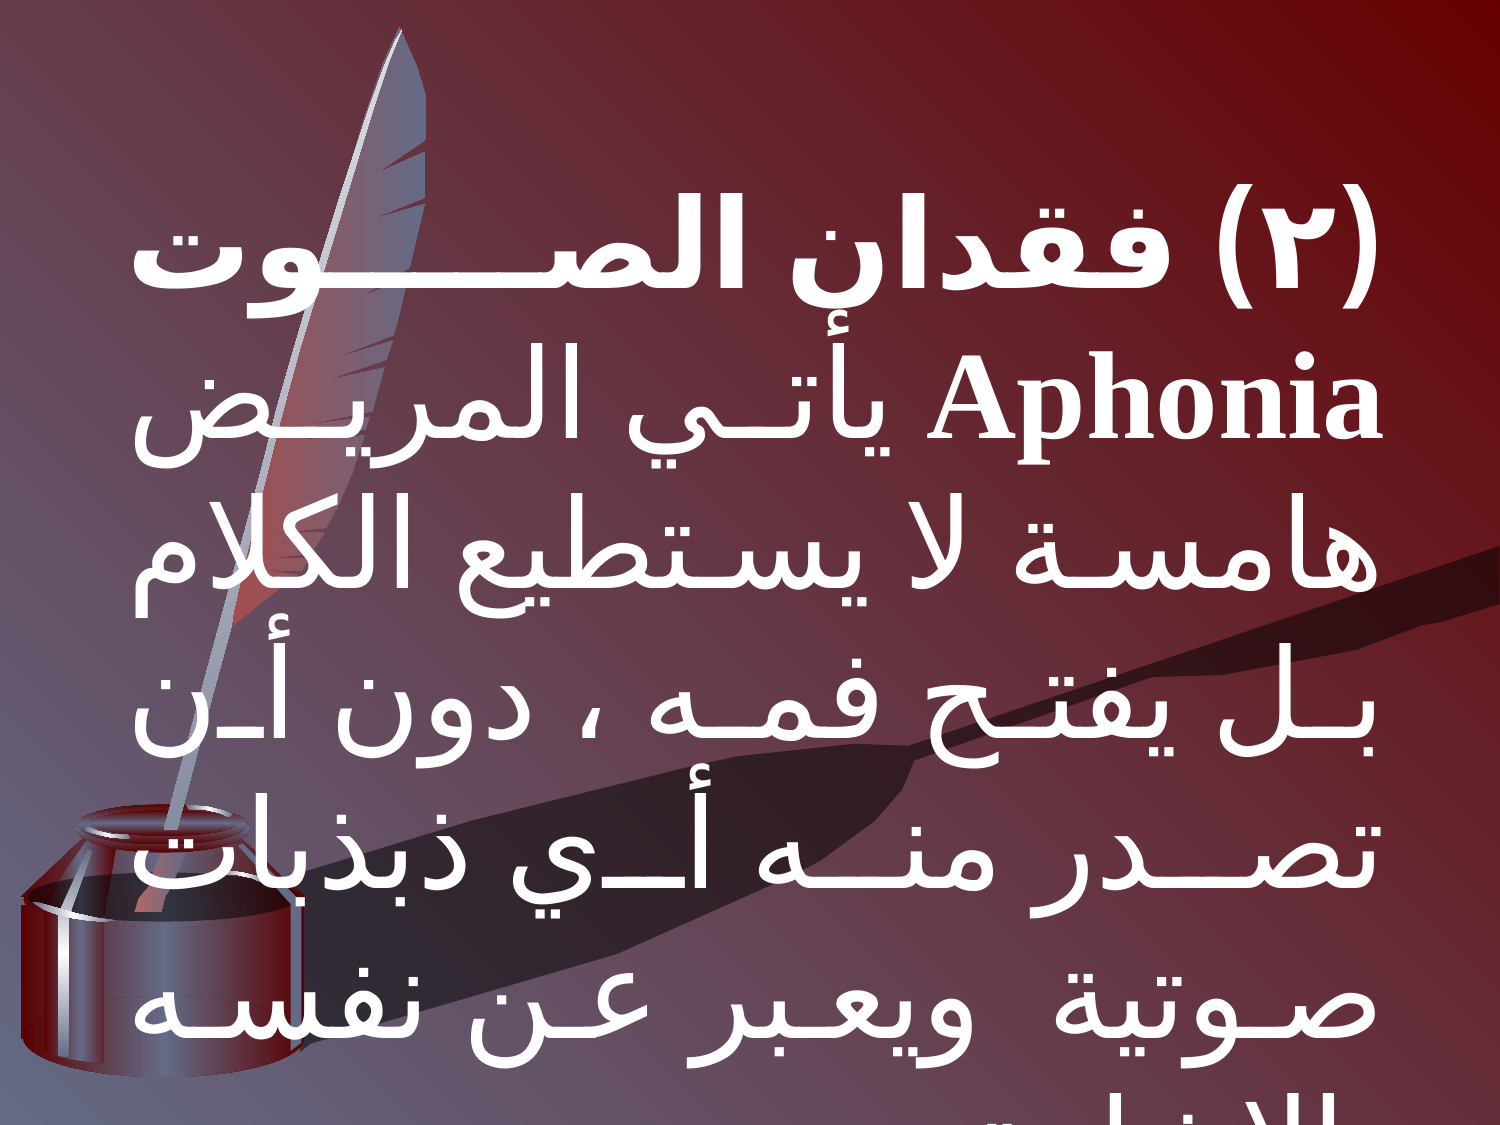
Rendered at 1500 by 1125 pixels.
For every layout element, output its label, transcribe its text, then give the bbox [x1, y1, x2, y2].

text_box (۲) فقدان الصوت Aphonia يأتي المريض هامسة لا يستطيع الكلام بل يفتح فمه ، دون أن تصدر منه أي ذبذبات صوتية ويعبر عن نفسه بالإشارة . [112, 156, 1400, 1125]
